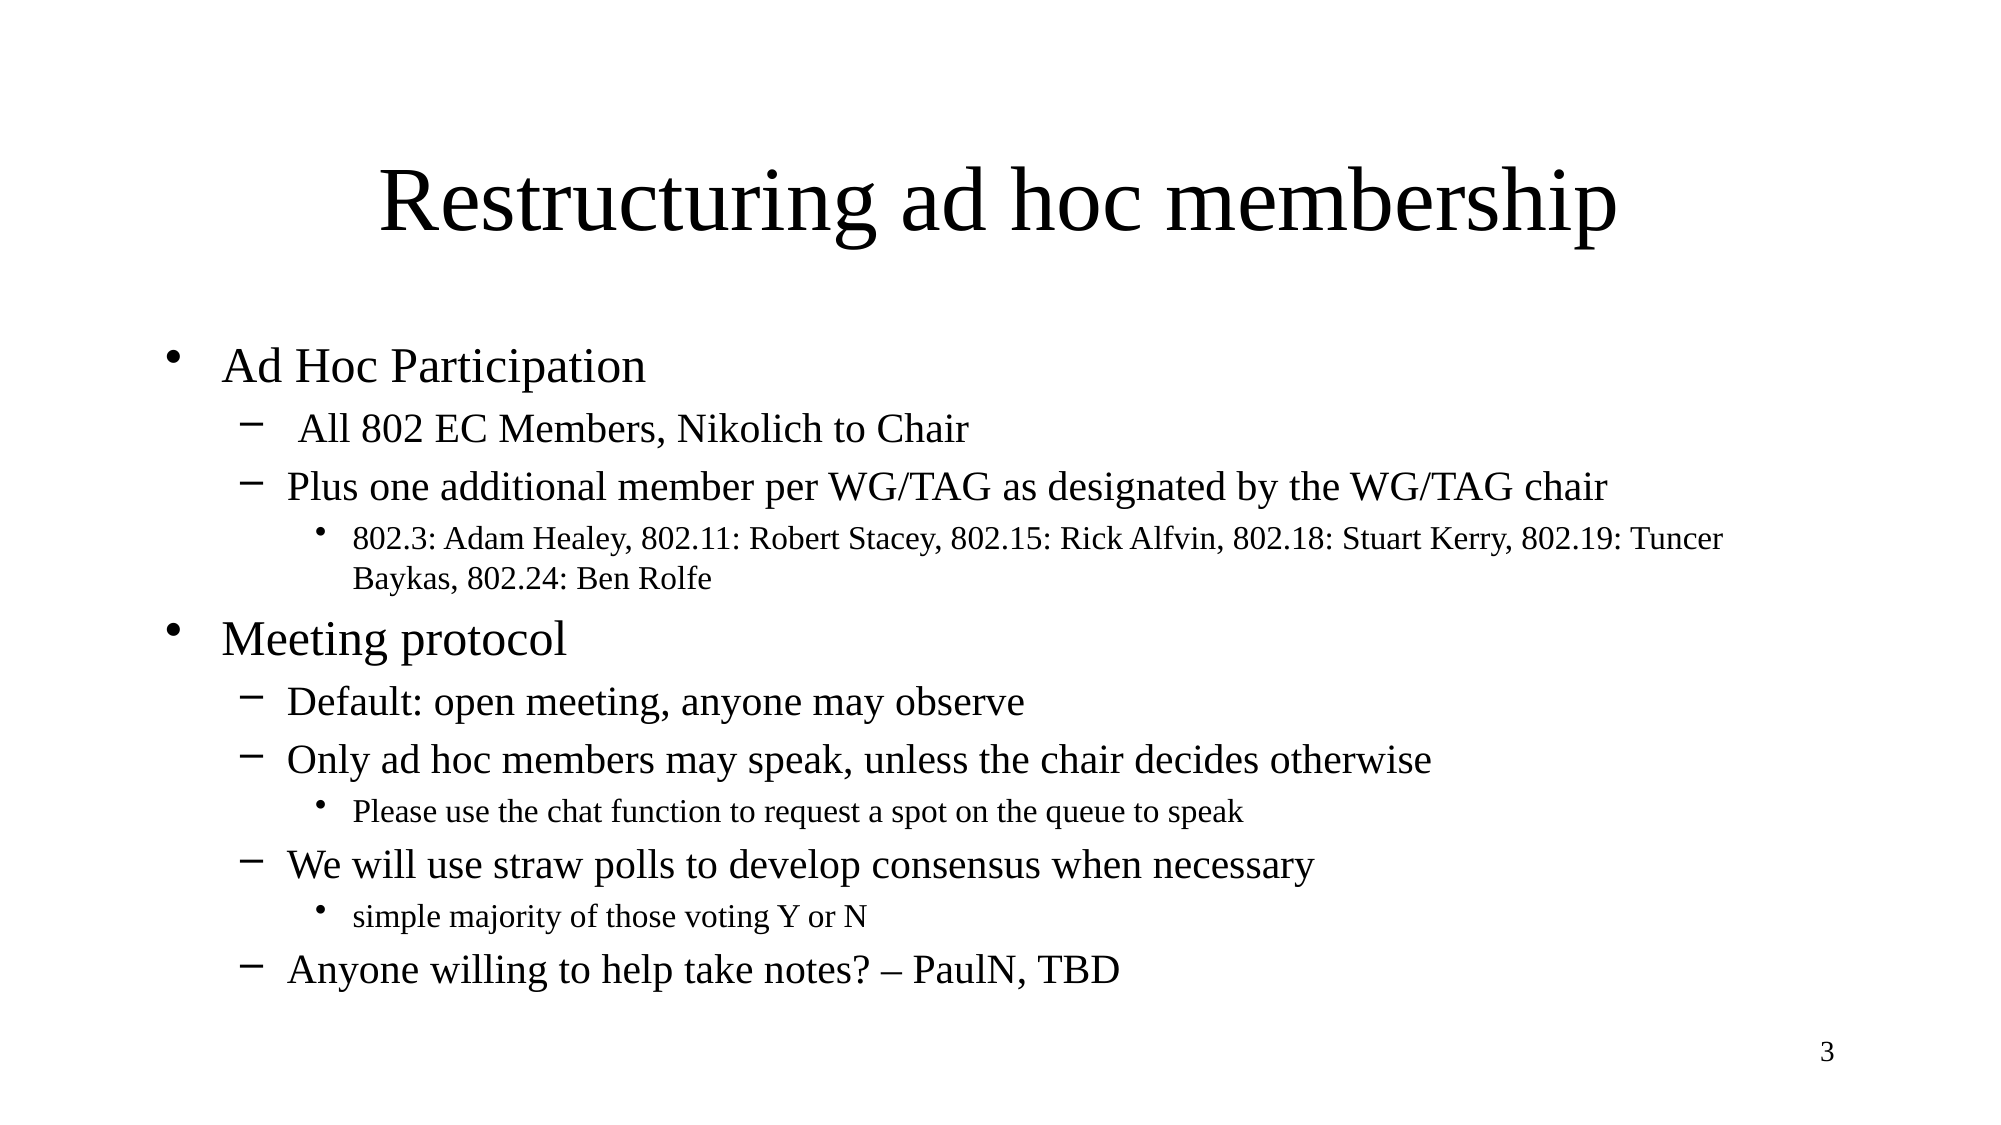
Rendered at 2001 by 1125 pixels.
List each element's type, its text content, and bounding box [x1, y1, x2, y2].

slide_number 3 [1433, 1024, 1851, 1101]
title Restructuring ad hoc membership [149, 99, 1851, 288]
list Ad Hoc Participation All 802 EC Members, Nikolich to Chair Plus one additional member per WG/TAG as designated by the WG/TAG chair 802.3: Adam Healey, 802.11: Robert Stacey, 802.15: Rick Alfvin, 802.18: Stuart Kerry, 802.19: Tuncer Baykas, 802.24: Ben Rolfe Meeting protocol Default: open meeting, anyone may observe Only ad hoc members may speak, unless the chair decides otherwise Please use the chat function to request a spot on the queue to speak We will use straw polls to develop consensus when necessary simple majority of those voting Y or N Anyone willing to help take notes? – PaulN, TBD [149, 324, 1851, 1001]
